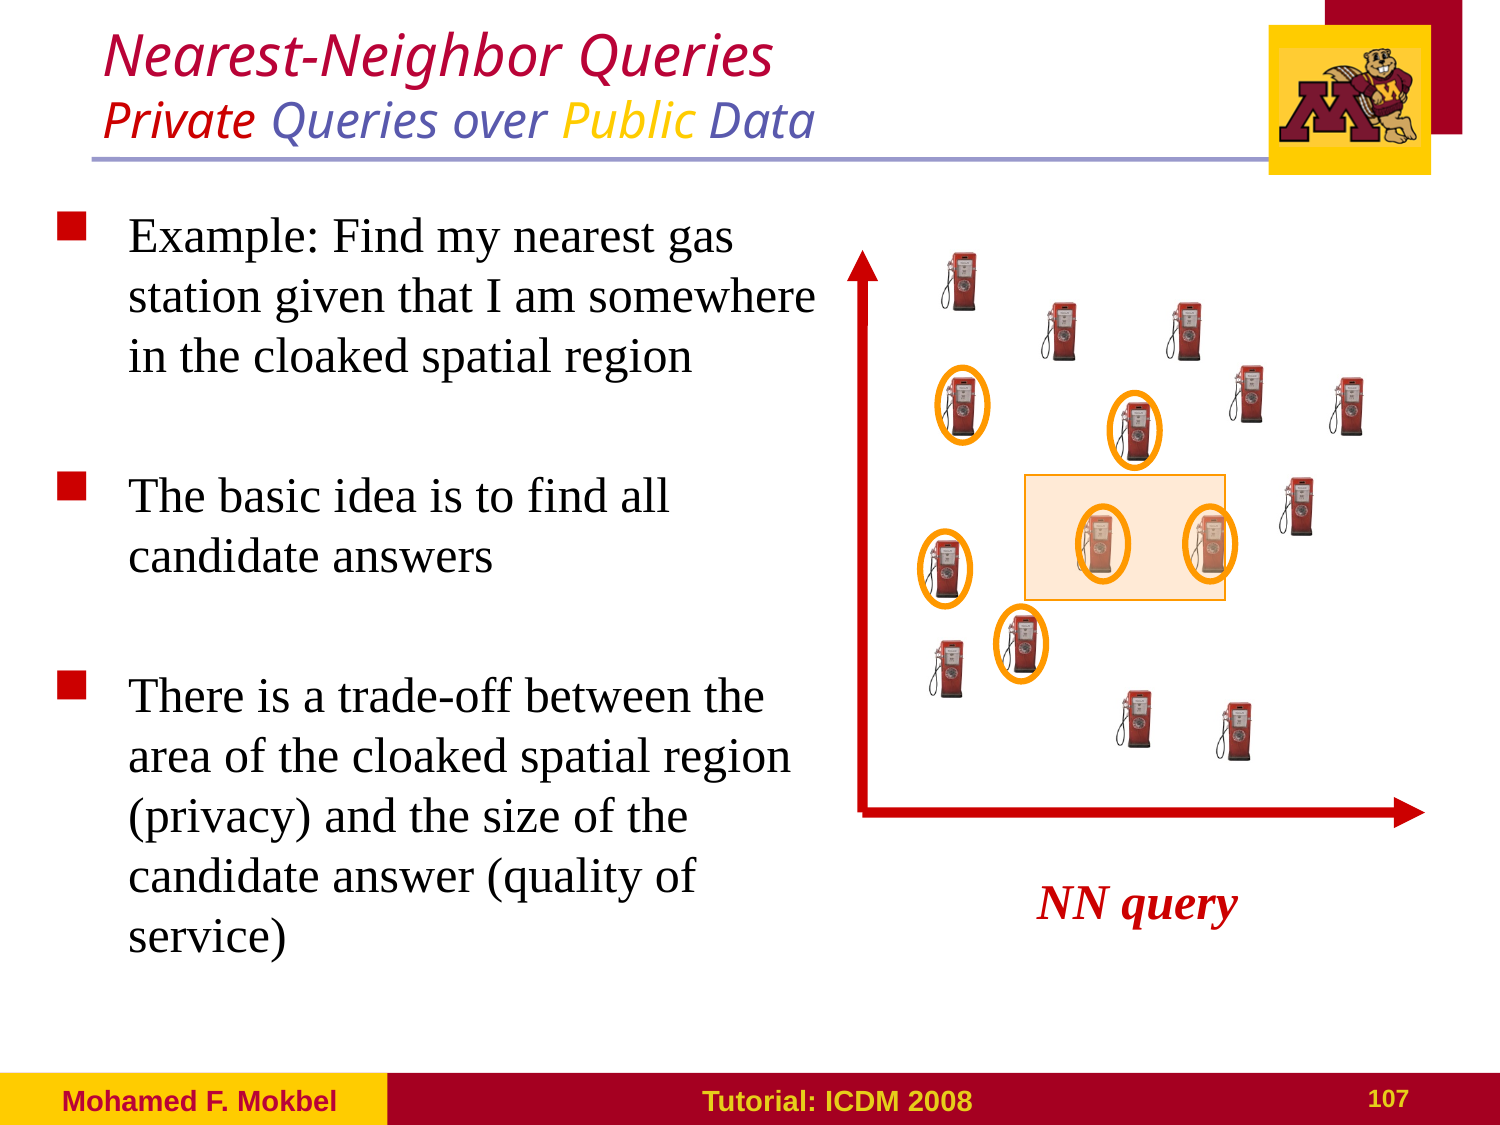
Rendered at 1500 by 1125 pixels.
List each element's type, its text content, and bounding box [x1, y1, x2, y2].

slide_number Tutorial: ICDM 2008 [487, 1074, 1188, 1125]
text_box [862, 249, 1426, 938]
list Example: Find my nearest gas station given that I am somewhere in the cloaked spatial region The basic idea is to find all candidate answers There is a trade-off between the area of the cloaked spatial region (privacy) and the size of the candidate answer (quality of service) [37, 194, 839, 1080]
slide_number 107 [1188, 1074, 1426, 1125]
title Nearest-Neighbor Queries Private Queries over Public Data [87, 20, 1238, 146]
footer Mohamed F. Mokbel [24, 1074, 376, 1113]
picture [1279, 48, 1421, 147]
